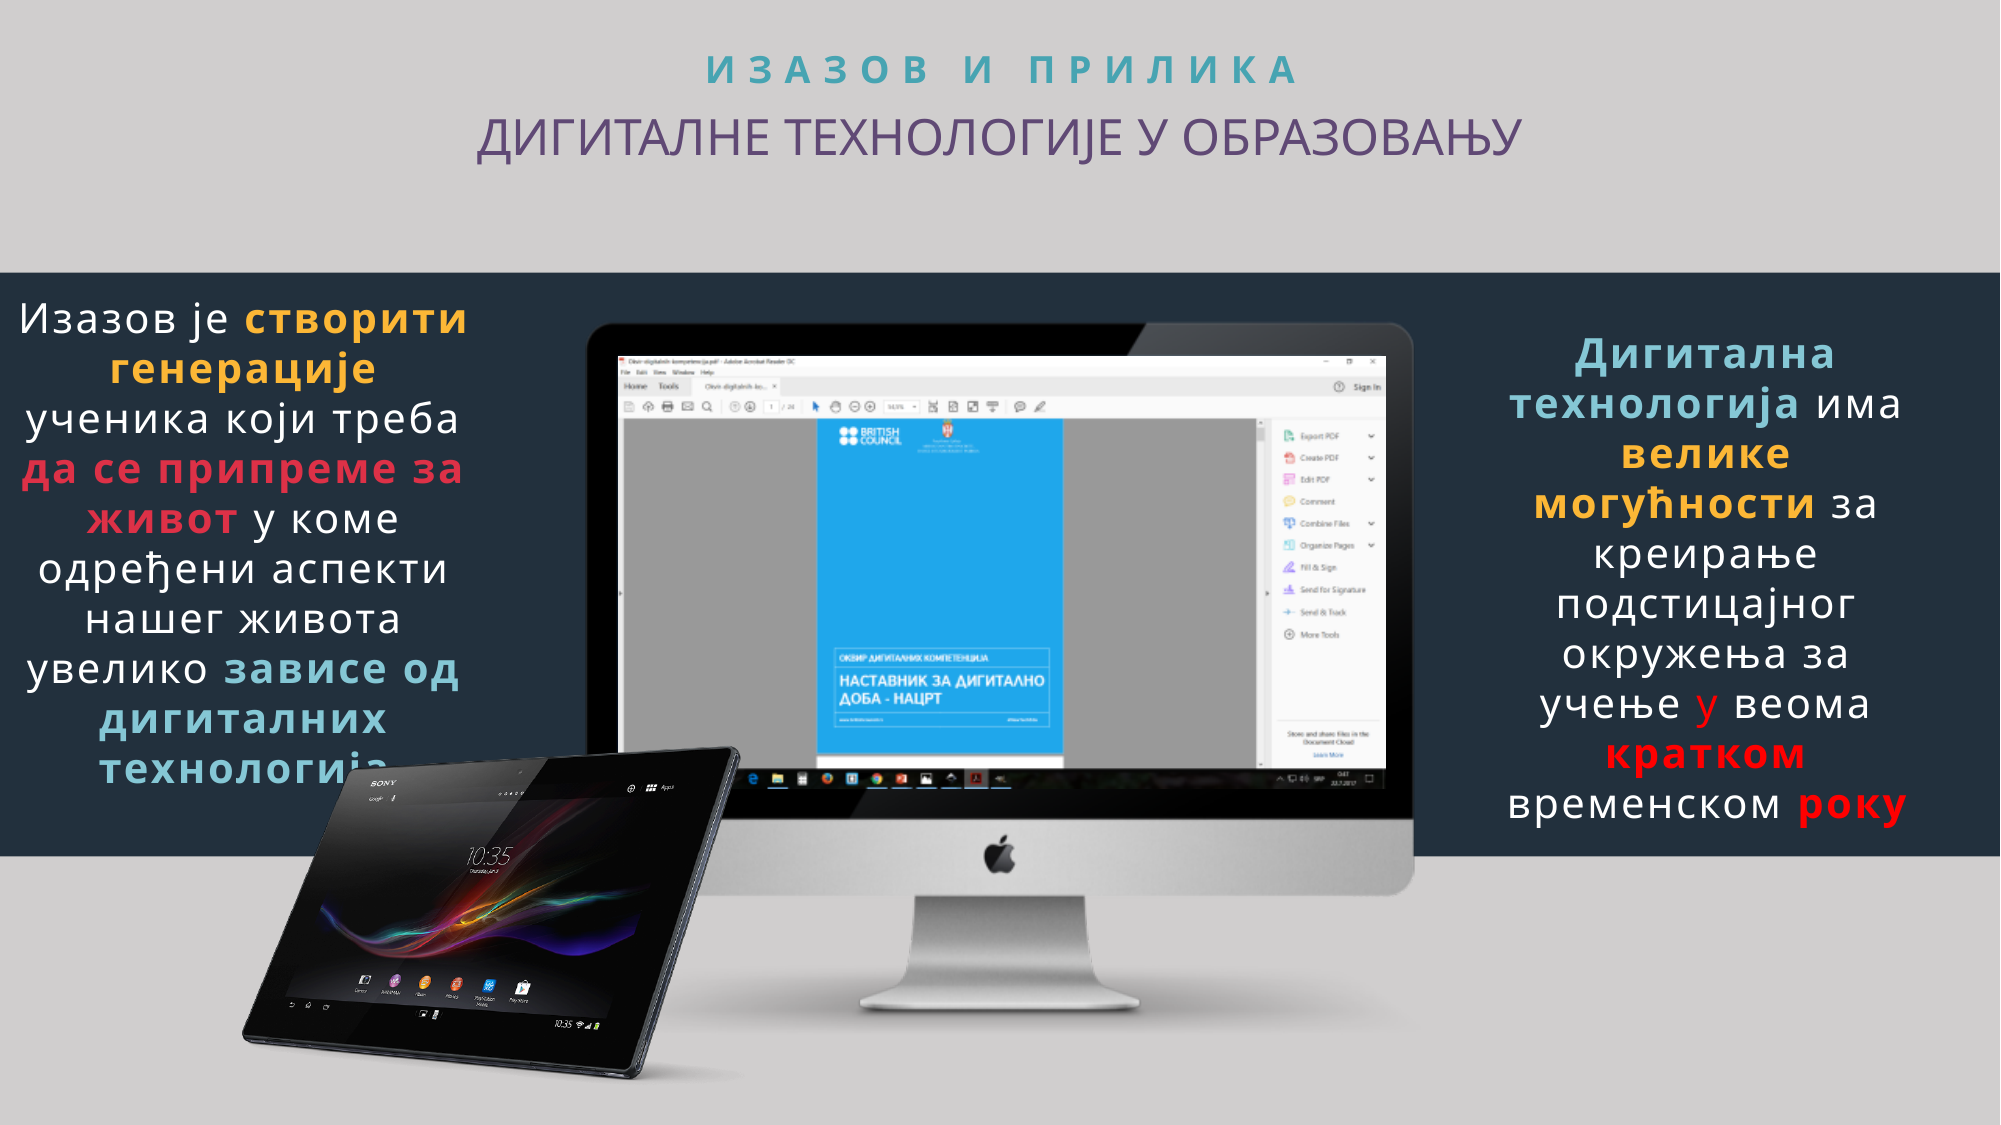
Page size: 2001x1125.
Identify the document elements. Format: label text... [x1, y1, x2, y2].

text_box изазов и прилика [689, 38, 1310, 98]
picture [231, 739, 745, 1088]
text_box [570, 319, 1430, 1058]
text_box дигиталне технологије у образовању [418, 97, 1582, 173]
text_box [0, 272, 2000, 857]
text_box Изазов је створити генерације ученика који треба да се припреме за живот у коме одређени аспекти нашег живота увелико зависе од дигиталних технологија [0, 284, 489, 800]
text_box Дигитална технологија има велике могућности за креирање подстицајног окружења за учење у веома кратком временском року [1477, 319, 1936, 834]
